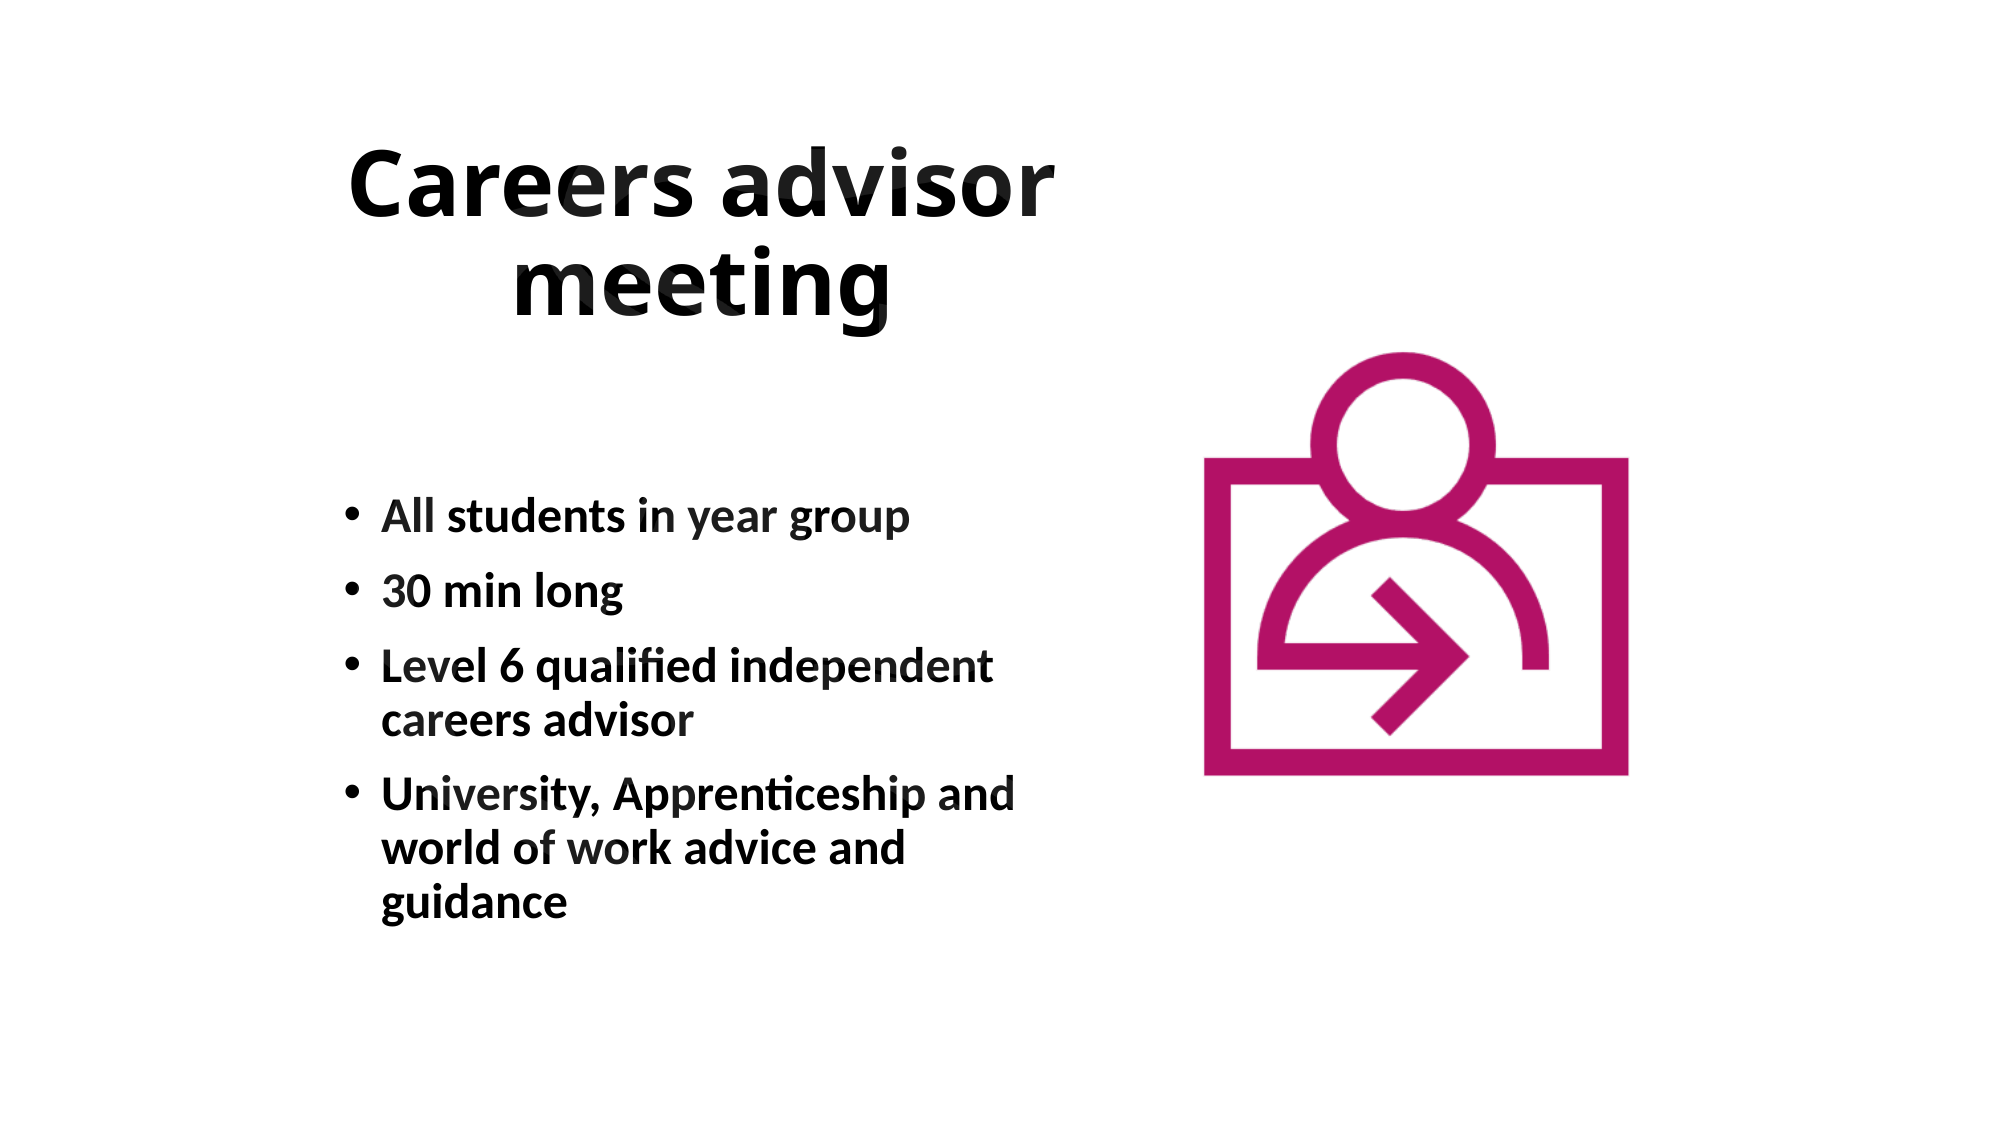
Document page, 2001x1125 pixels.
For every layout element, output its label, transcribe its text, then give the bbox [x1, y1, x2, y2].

picture [1162, 310, 1671, 818]
title Careers advisor meeting [328, 103, 1076, 370]
list All students in year group 30 min long Level 6 qualified independent careers advisor University, Apprenticeship and world of work advice and guidance [328, 396, 1076, 1023]
picture [353, 123, 1061, 1005]
